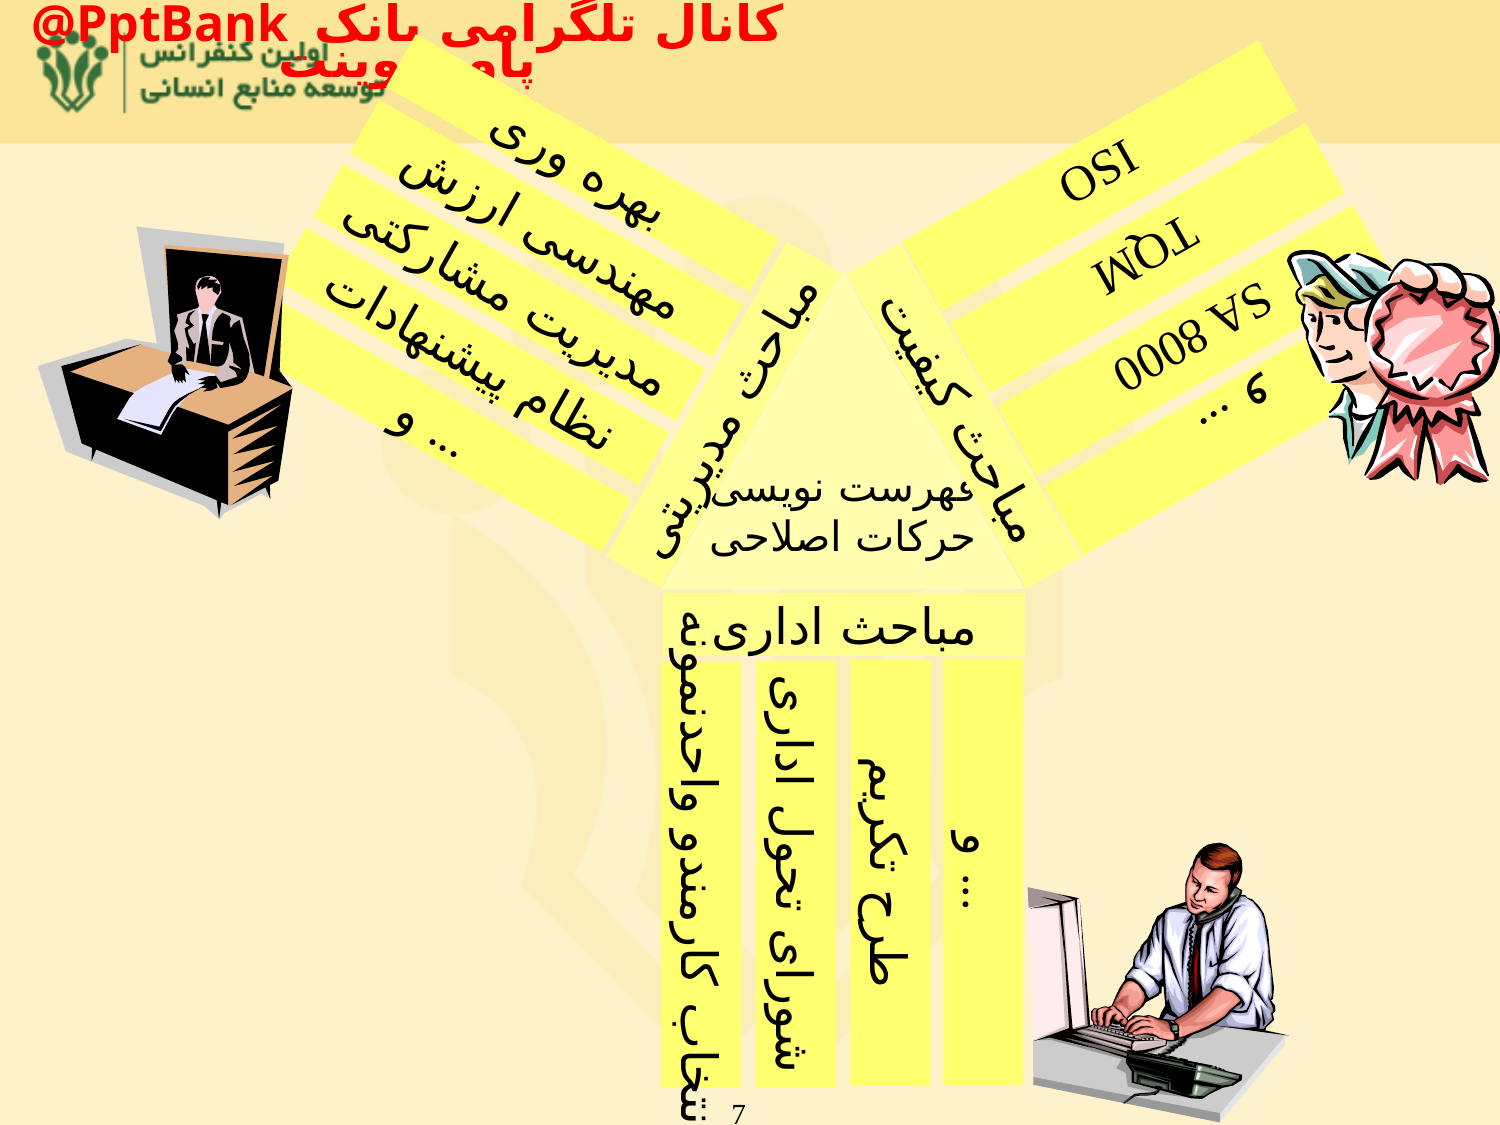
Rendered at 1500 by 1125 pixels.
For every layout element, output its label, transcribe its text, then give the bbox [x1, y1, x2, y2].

slide_number 7 [448, 1089, 761, 1125]
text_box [226, 132, 1445, 1089]
picture [0, 0, 1500, 1125]
